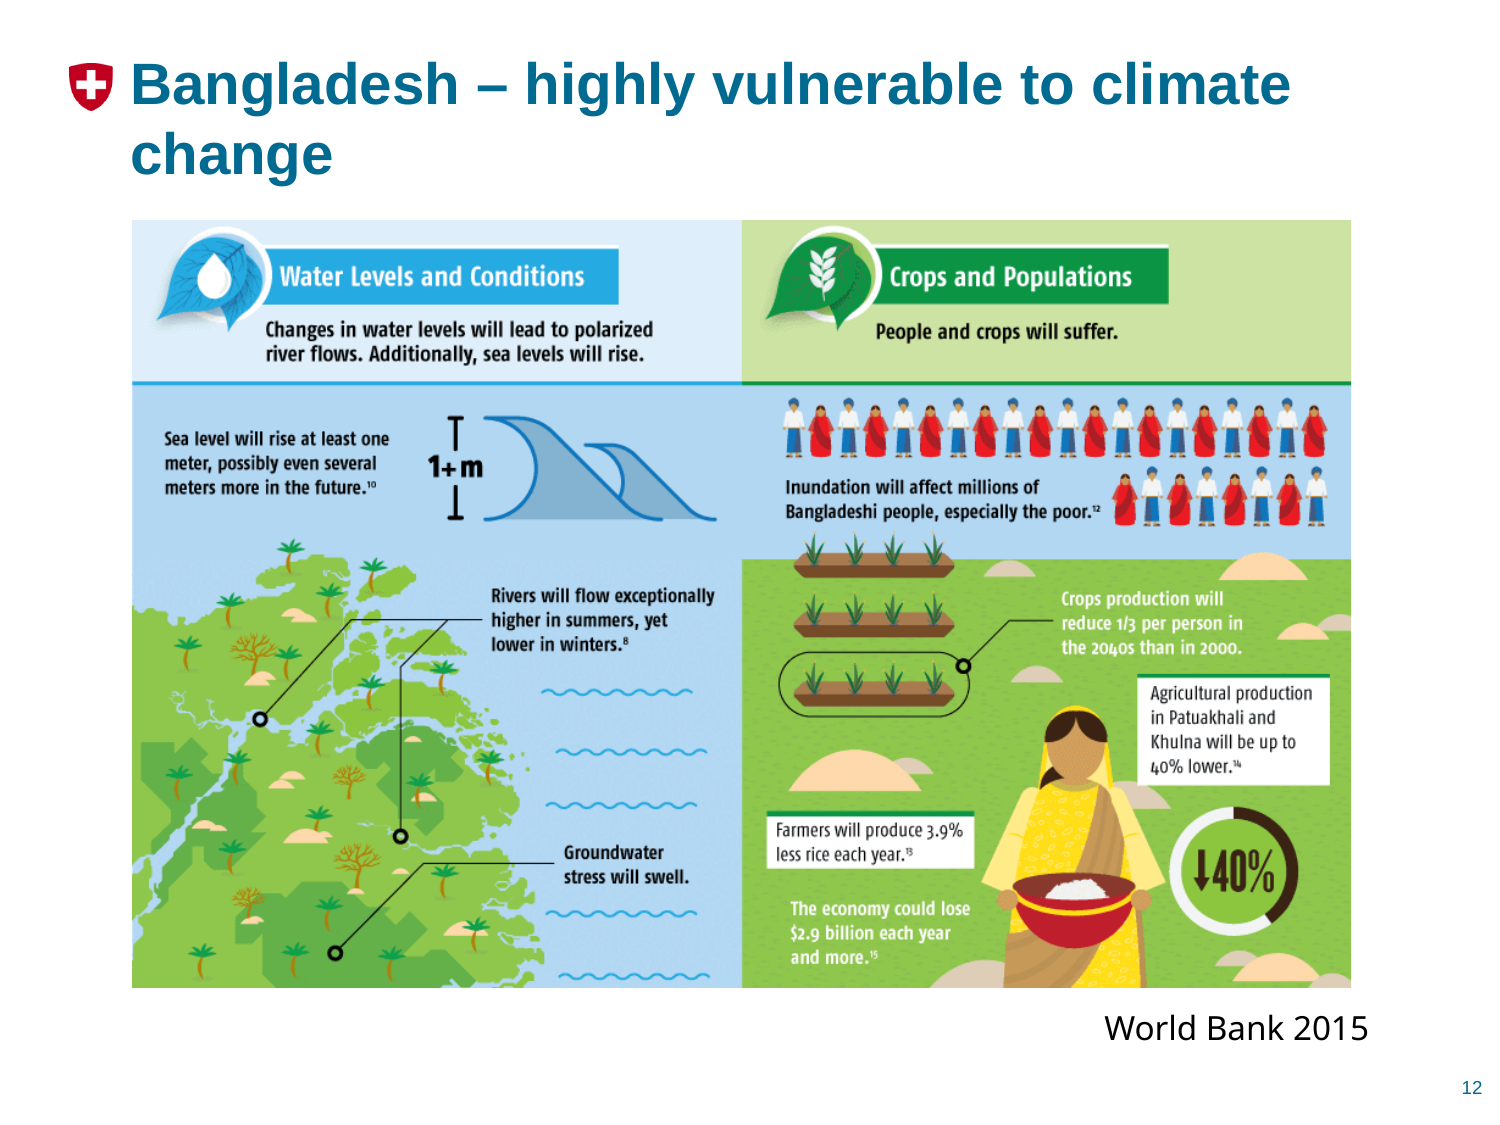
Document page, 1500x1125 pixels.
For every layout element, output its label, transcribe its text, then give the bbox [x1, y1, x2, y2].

picture [123, 219, 1352, 988]
text_box Bangladesh – highly vulnerable to climate change [123, 78, 1343, 156]
text_box World Bank 2015 [1089, 999, 1384, 1055]
text_box [141, 175, 1444, 590]
picture [68, 63, 113, 111]
slide_number 12 [1446, 1067, 1500, 1094]
